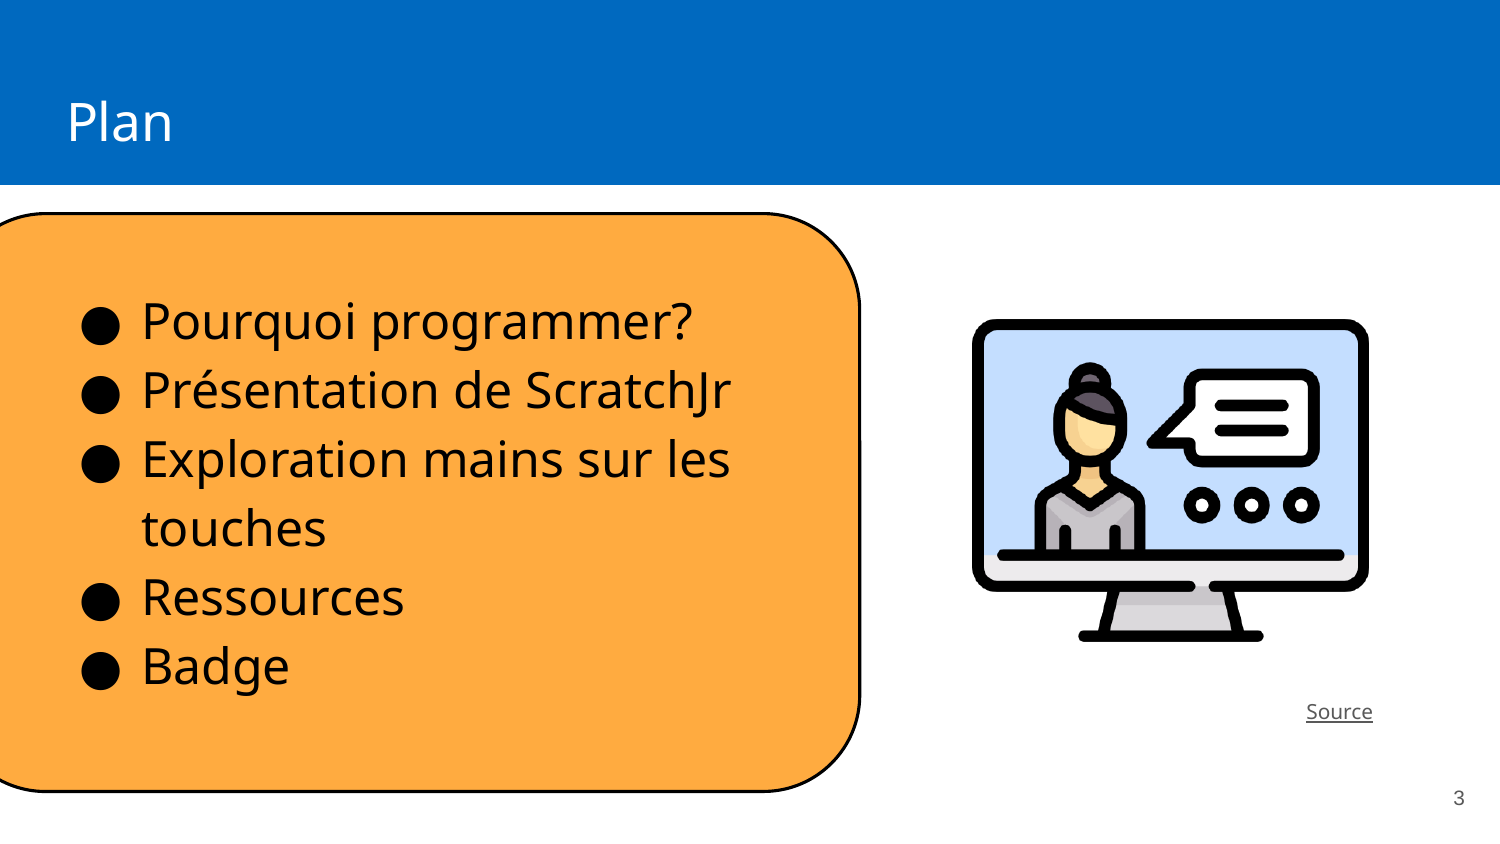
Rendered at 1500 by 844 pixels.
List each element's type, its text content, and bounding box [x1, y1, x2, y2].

slide_number 3 [1389, 764, 1480, 830]
picture [971, 281, 1369, 679]
list Pourquoi programmer? Présentation de ScratchJr Exploration mains sur les touches Ressources Badge [51, 265, 813, 750]
text_box [0, 213, 860, 792]
title Plan [51, 72, 1449, 167]
text_box [0, 0, 1500, 185]
text_box Source [1291, 684, 1390, 742]
